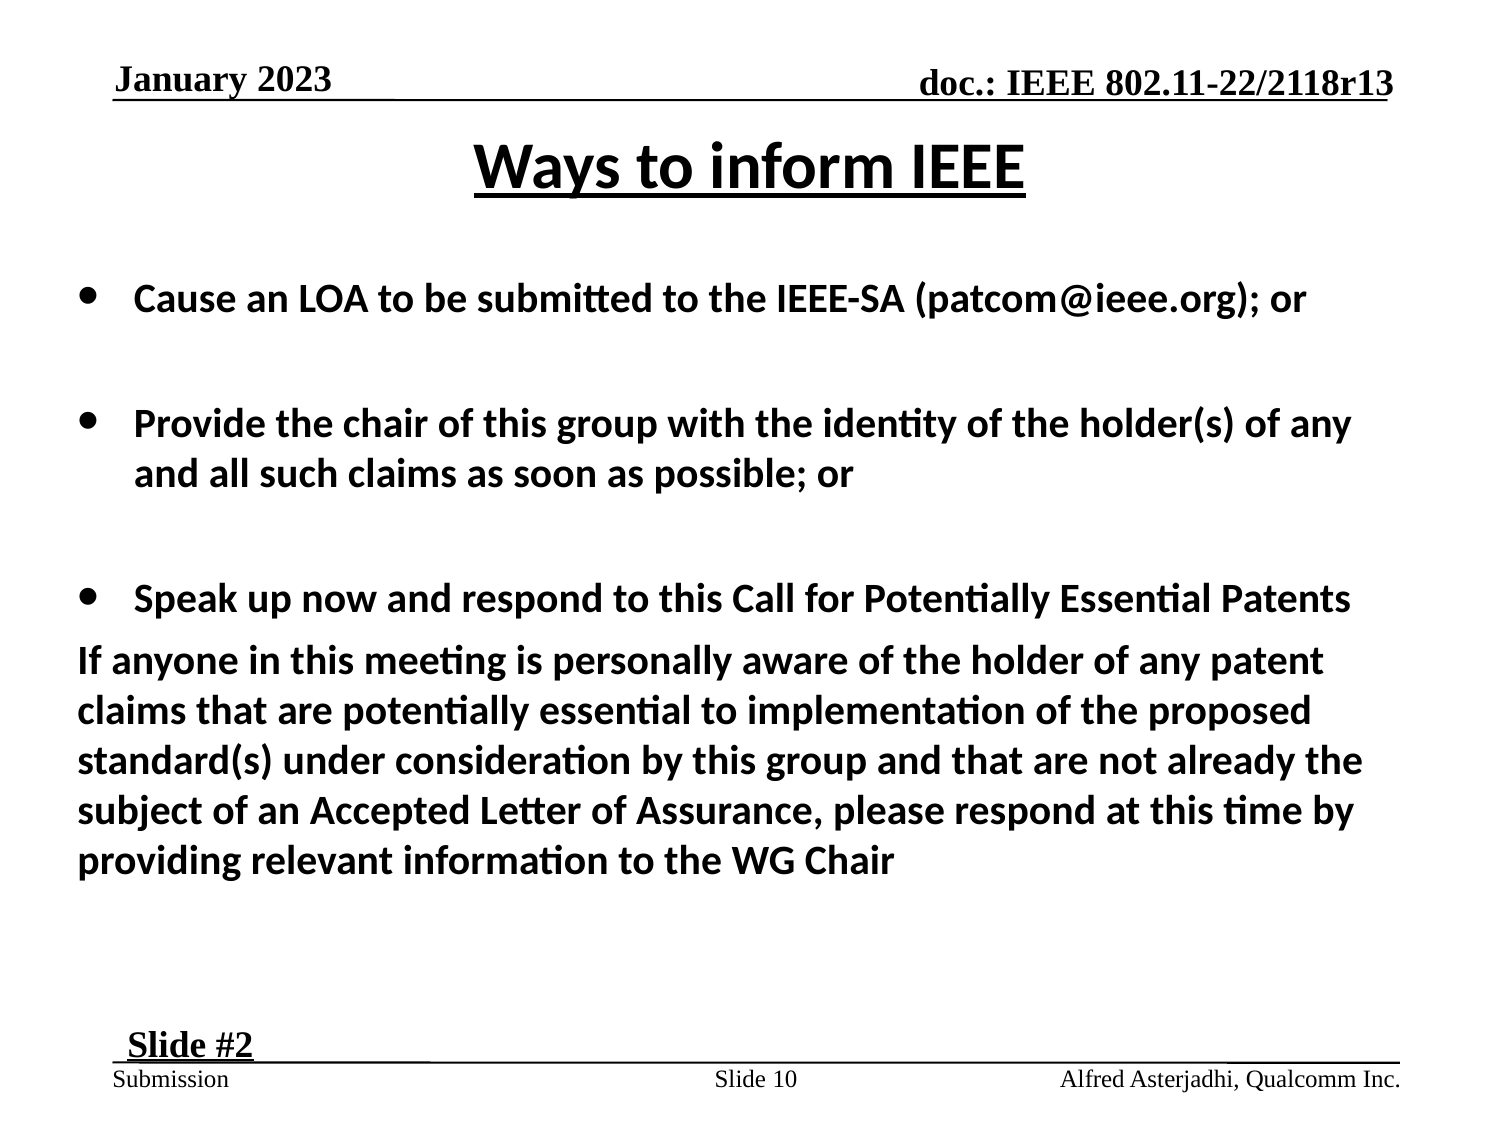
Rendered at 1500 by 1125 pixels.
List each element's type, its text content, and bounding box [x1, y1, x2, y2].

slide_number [114, 54, 493, 100]
title Ways to inform IEEE [112, 74, 1388, 250]
list Cause an LOA to be submitted to the IEEE-SA (patcom@ieee.org); or Provide the chair of this group with the identity of the holder(s) of any and all such claims as soon as possible; or Speak up now and respond to this Call for Potentially Essential Patents If anyone in this meeting is personally aware of the holder of any patent claims that are potentially essential to implementation of the proposed standard(s) under consideration by this group and that are not already the subject of an Accepted Letter of Assurance, please respond at this time by providing relevant information to the WG Chair [62, 262, 1438, 938]
text_box Slide #2 [112, 1012, 269, 1073]
slide_number Slide 10 [712, 1061, 800, 1123]
footer Alfred Asterjadhi, Qualcomm Inc. [878, 1061, 1402, 1093]
